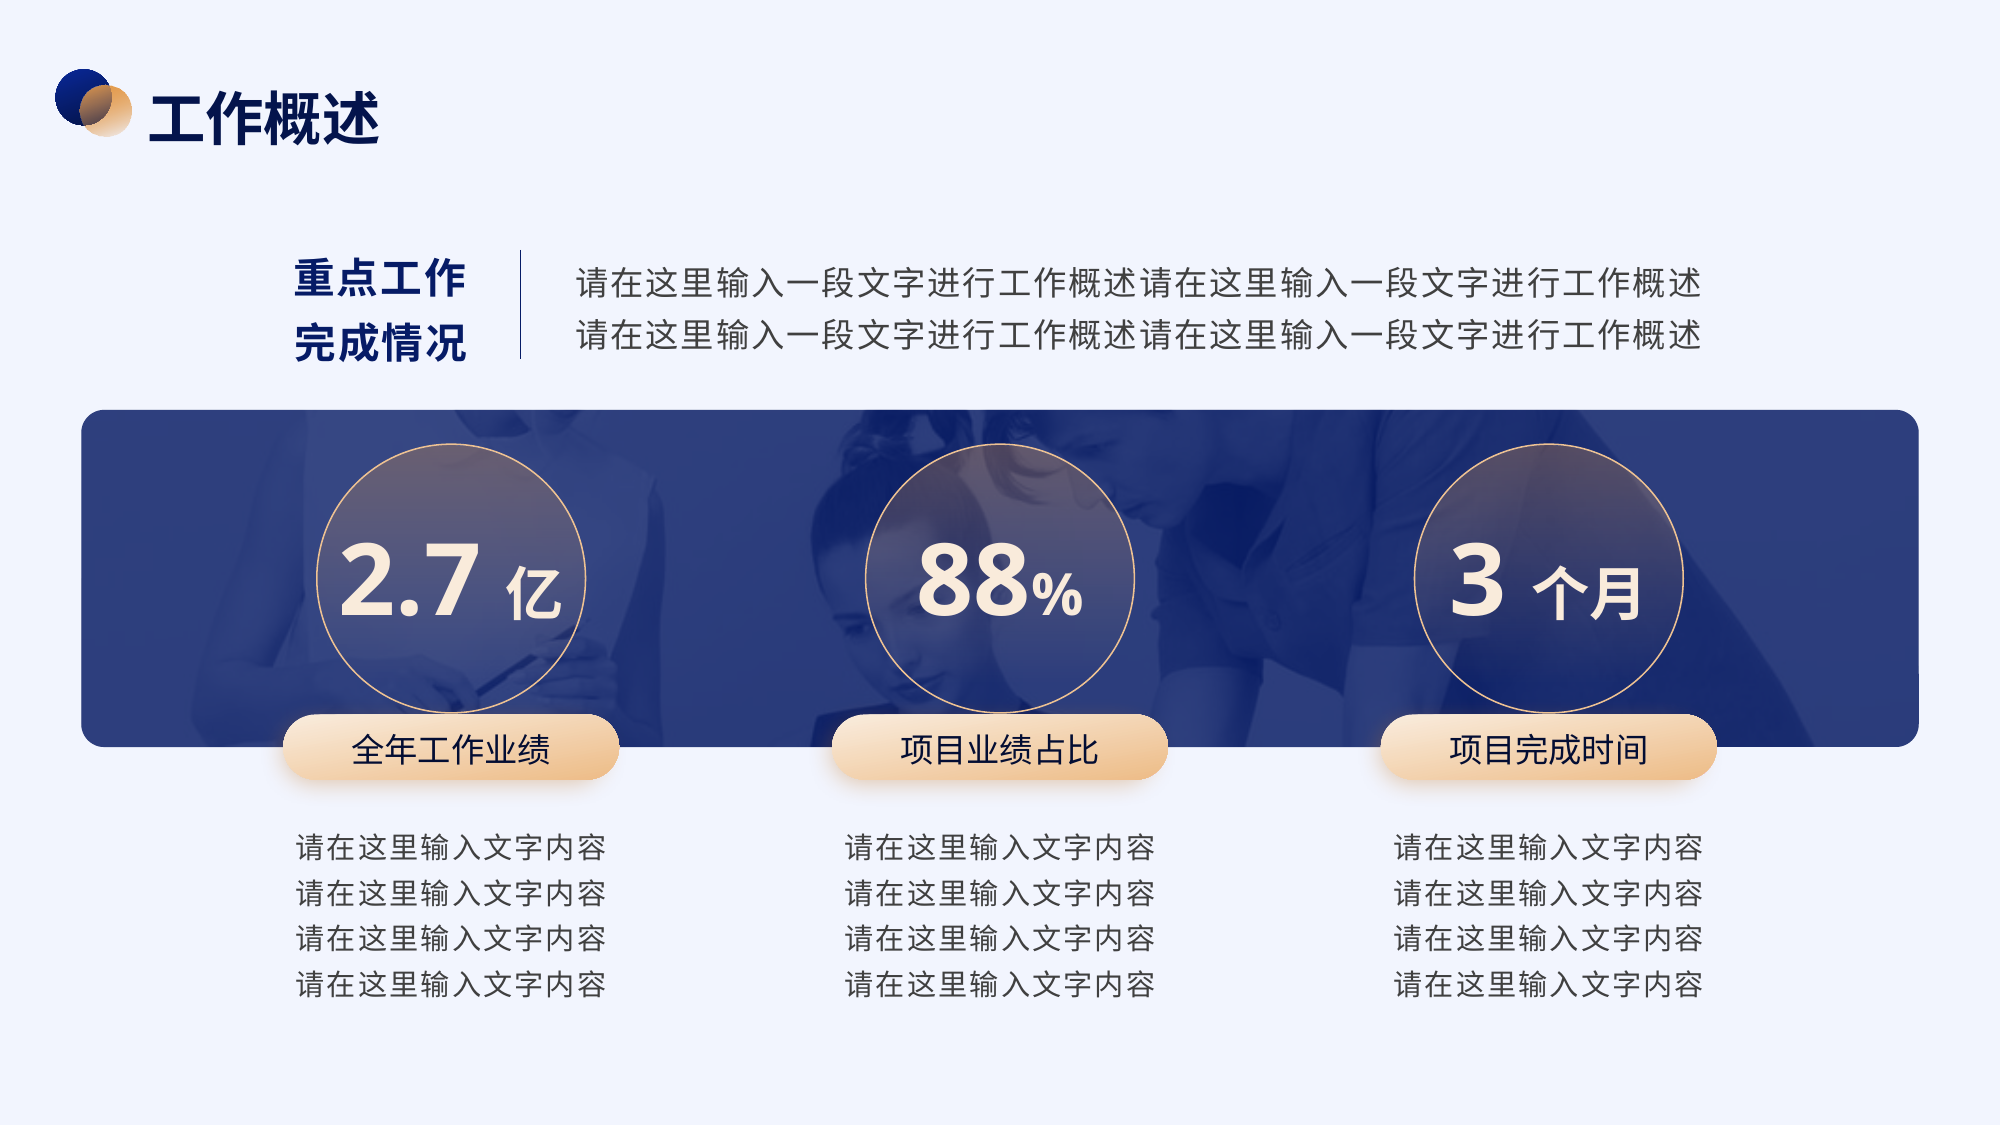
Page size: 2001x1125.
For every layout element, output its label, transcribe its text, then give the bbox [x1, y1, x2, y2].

text_box 项目完成时间 [1379, 748, 1718, 781]
text_box 项目业绩占比 [831, 748, 1169, 781]
text_box 请在这里输入一段文字进行工作概述请在这里输入一段文字进行工作概述请在这里输入一段文字进行工作概述请在这里输入一段文字进行工作概述 [575, 249, 1715, 352]
picture [81, 409, 1919, 748]
text_box 请在这里输入文字内容 请在这里输入文字内容 请在这里输入文字内容 请在这里输入文字内容 [268, 819, 634, 1000]
text_box [54, 68, 110, 127]
text_box 请在这里输入文字内容 请在这里输入文字内容 请在这里输入文字内容 请在这里输入文字内容 [817, 819, 1183, 1000]
text_box 全年工作业绩 [282, 748, 621, 781]
text_box 请在这里输入文字内容 请在这里输入文字内容 请在这里输入文字内容 请在这里输入文字内容 [1366, 819, 1732, 1000]
text_box 重点工作完成情况 [284, 237, 477, 365]
list 工作概述 [147, 82, 918, 144]
text_box [78, 83, 133, 138]
